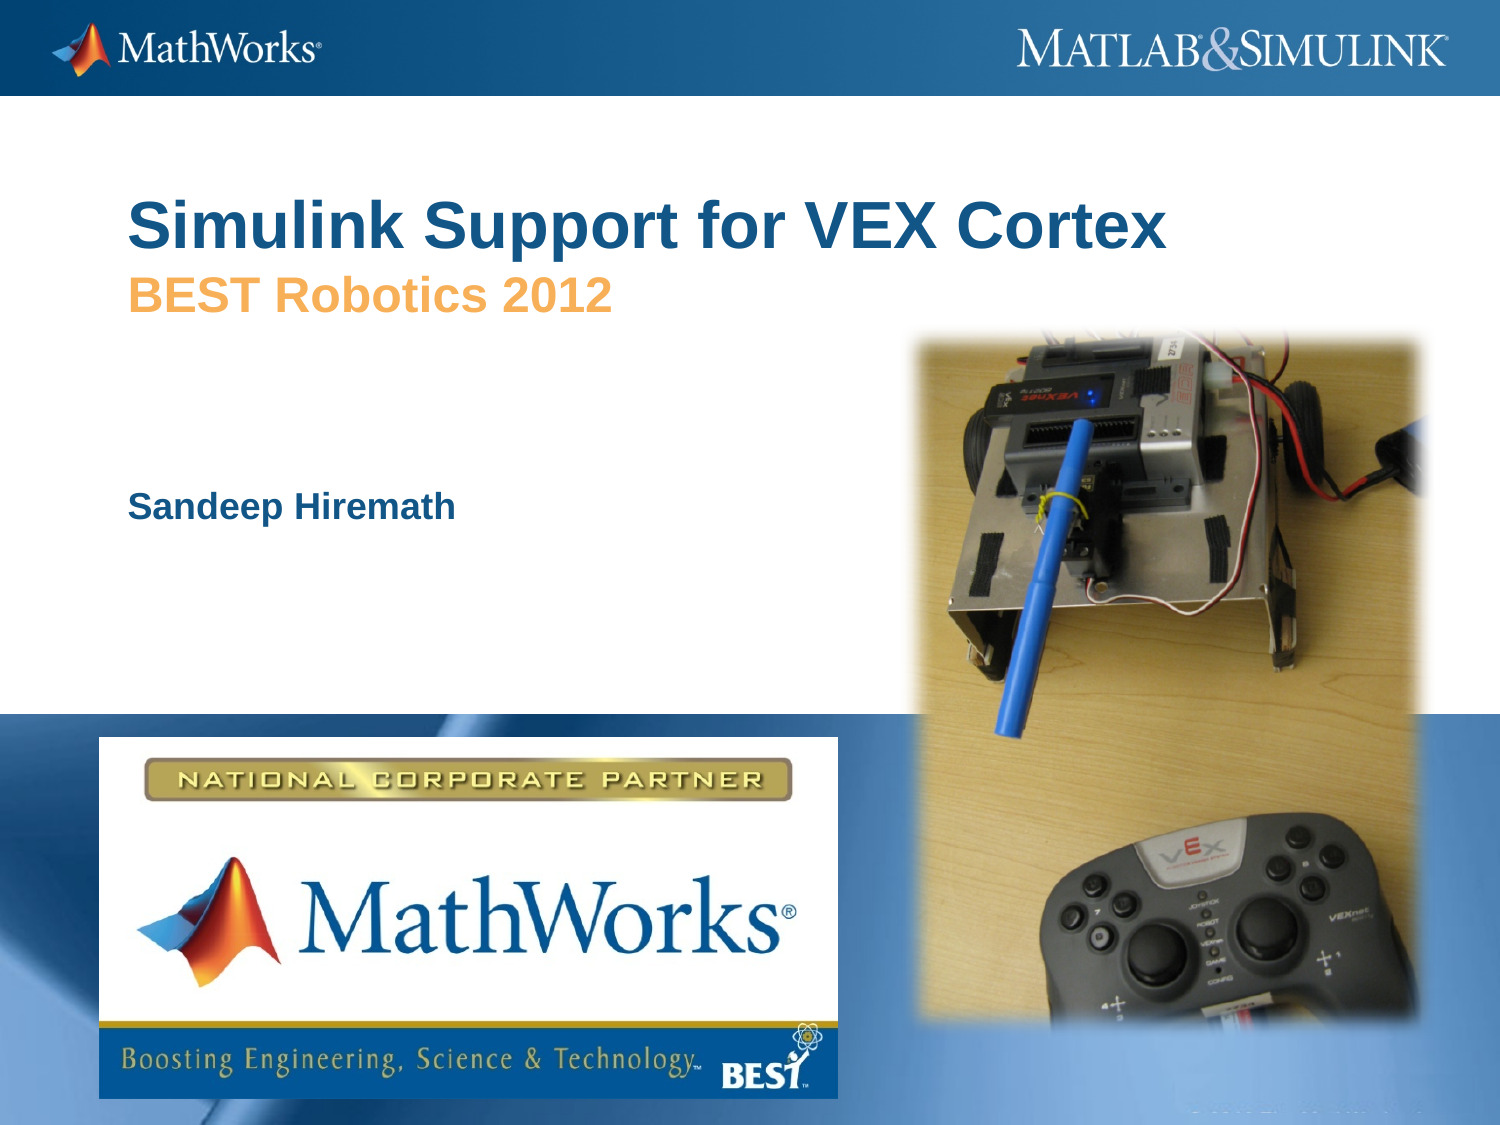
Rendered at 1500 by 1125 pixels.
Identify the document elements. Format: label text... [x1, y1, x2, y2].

picture [0, 0, 1500, 96]
title Simulink Support for VEX Cortex BEST Robotics 2012 Sandeep Hiremath [112, 174, 1388, 416]
picture [0, 324, 1500, 1125]
